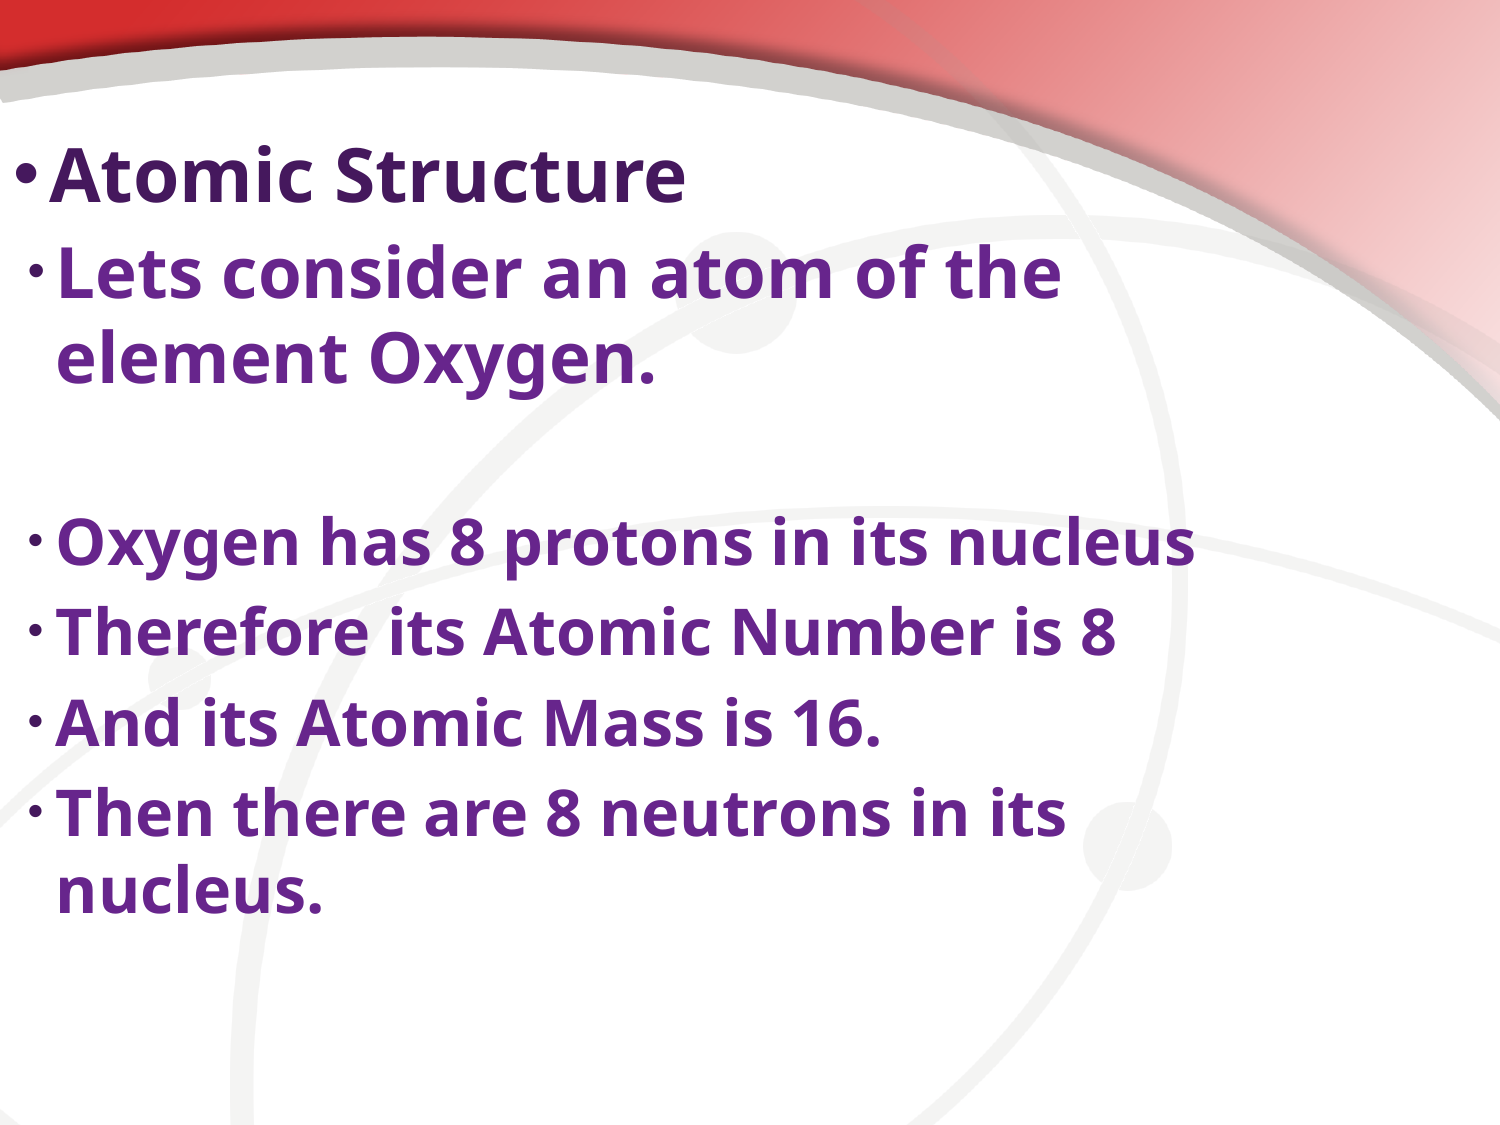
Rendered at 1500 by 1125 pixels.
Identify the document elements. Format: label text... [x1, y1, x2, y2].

picture [0, 0, 1500, 1125]
title Atomic Structure [13, 112, 1365, 218]
list Lets consider an atom of the element Oxygen. Oxygen has 8 protons in its nucleus Therefore its Atomic Number is 8 And its Atomic Mass is 16. Then there are 8 neutrons in its nucleus. [12, 219, 1363, 1051]
